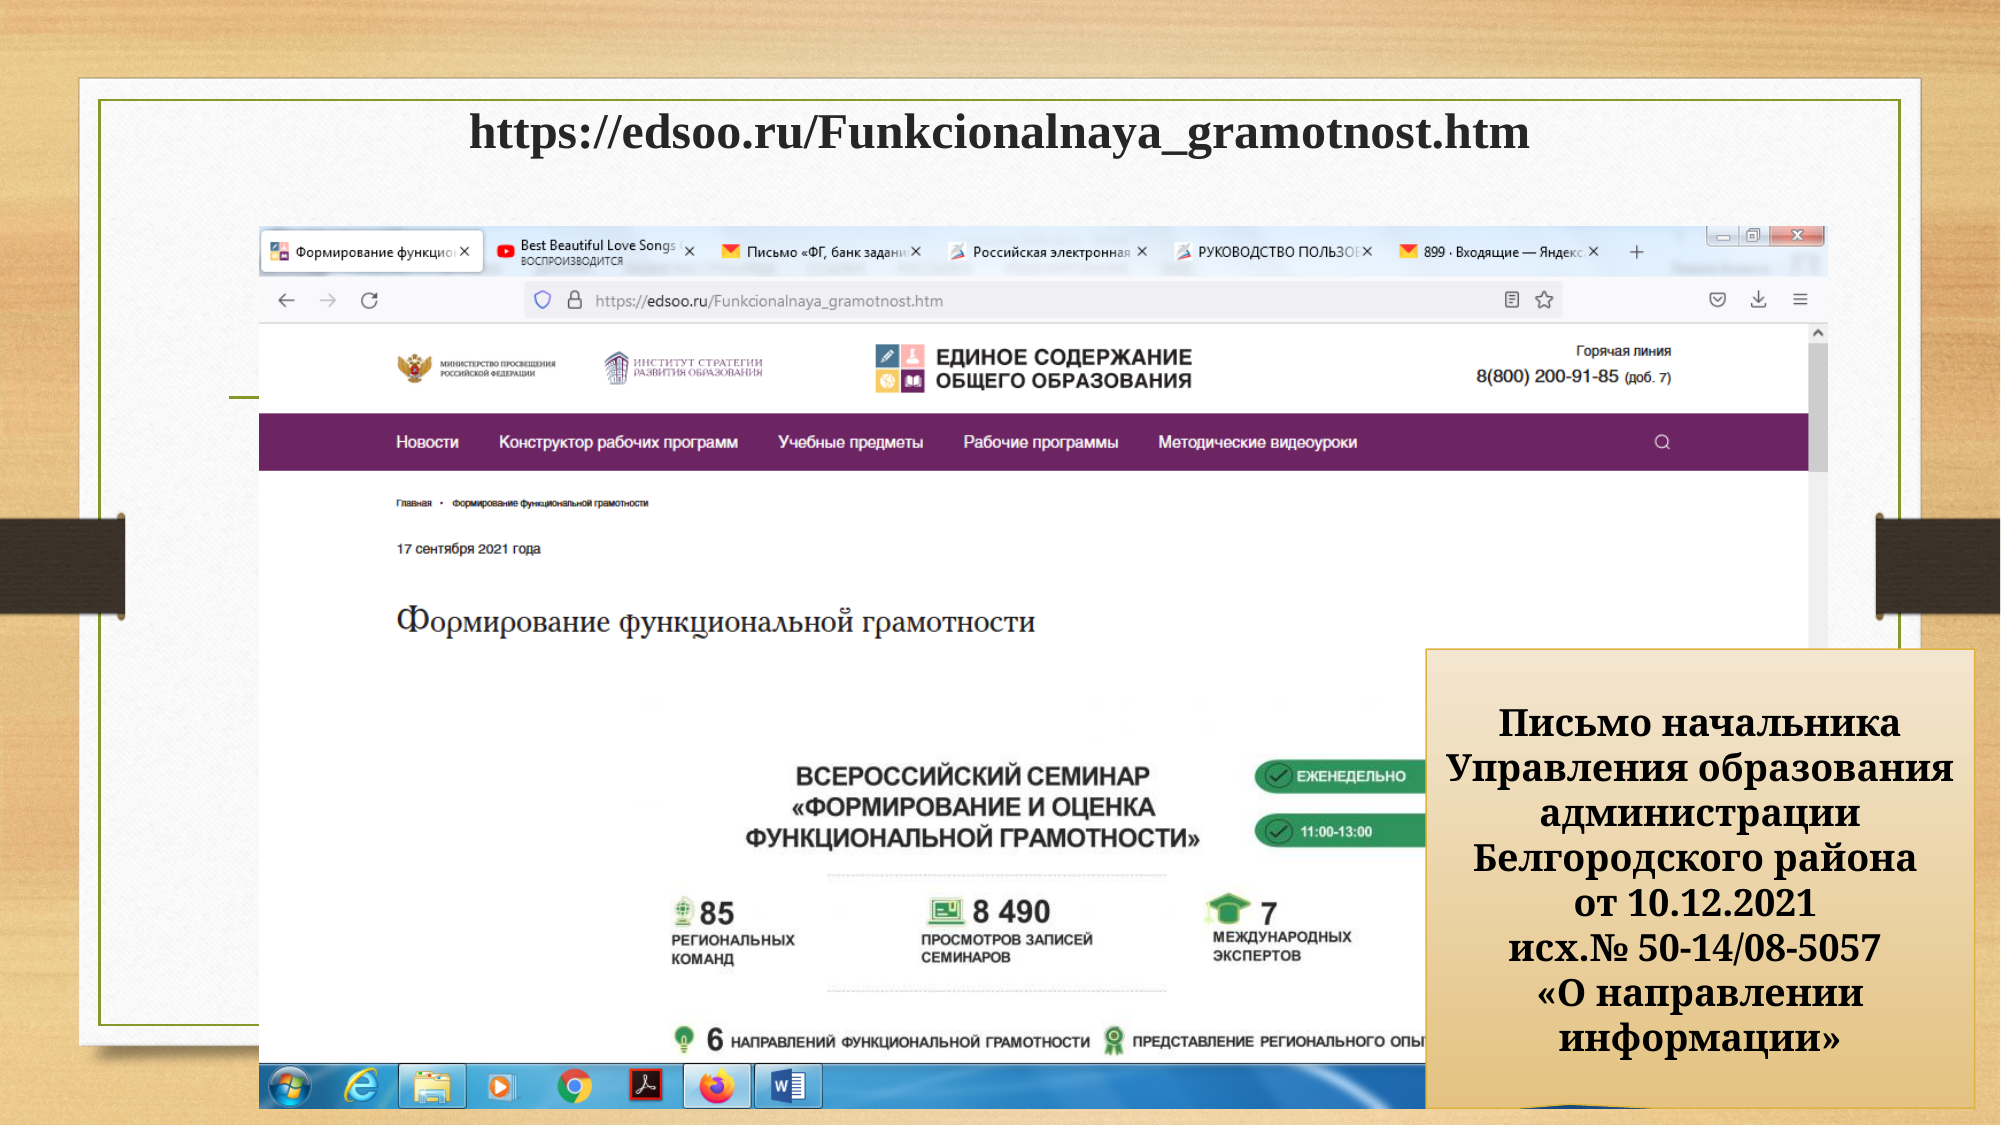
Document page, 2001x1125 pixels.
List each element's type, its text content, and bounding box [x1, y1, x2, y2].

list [258, 225, 1829, 1109]
text_box Письмо начальника Управления образования администрации Белгородского района от 10.12.2021 исх.№ 50-14/08-5057 «О направлении информации» [1829, 648, 1976, 1109]
title https://edsoo.ru/Funkcionalnaya_gramotnost.htm [212, 64, 1788, 193]
picture [0, 0, 2001, 1125]
